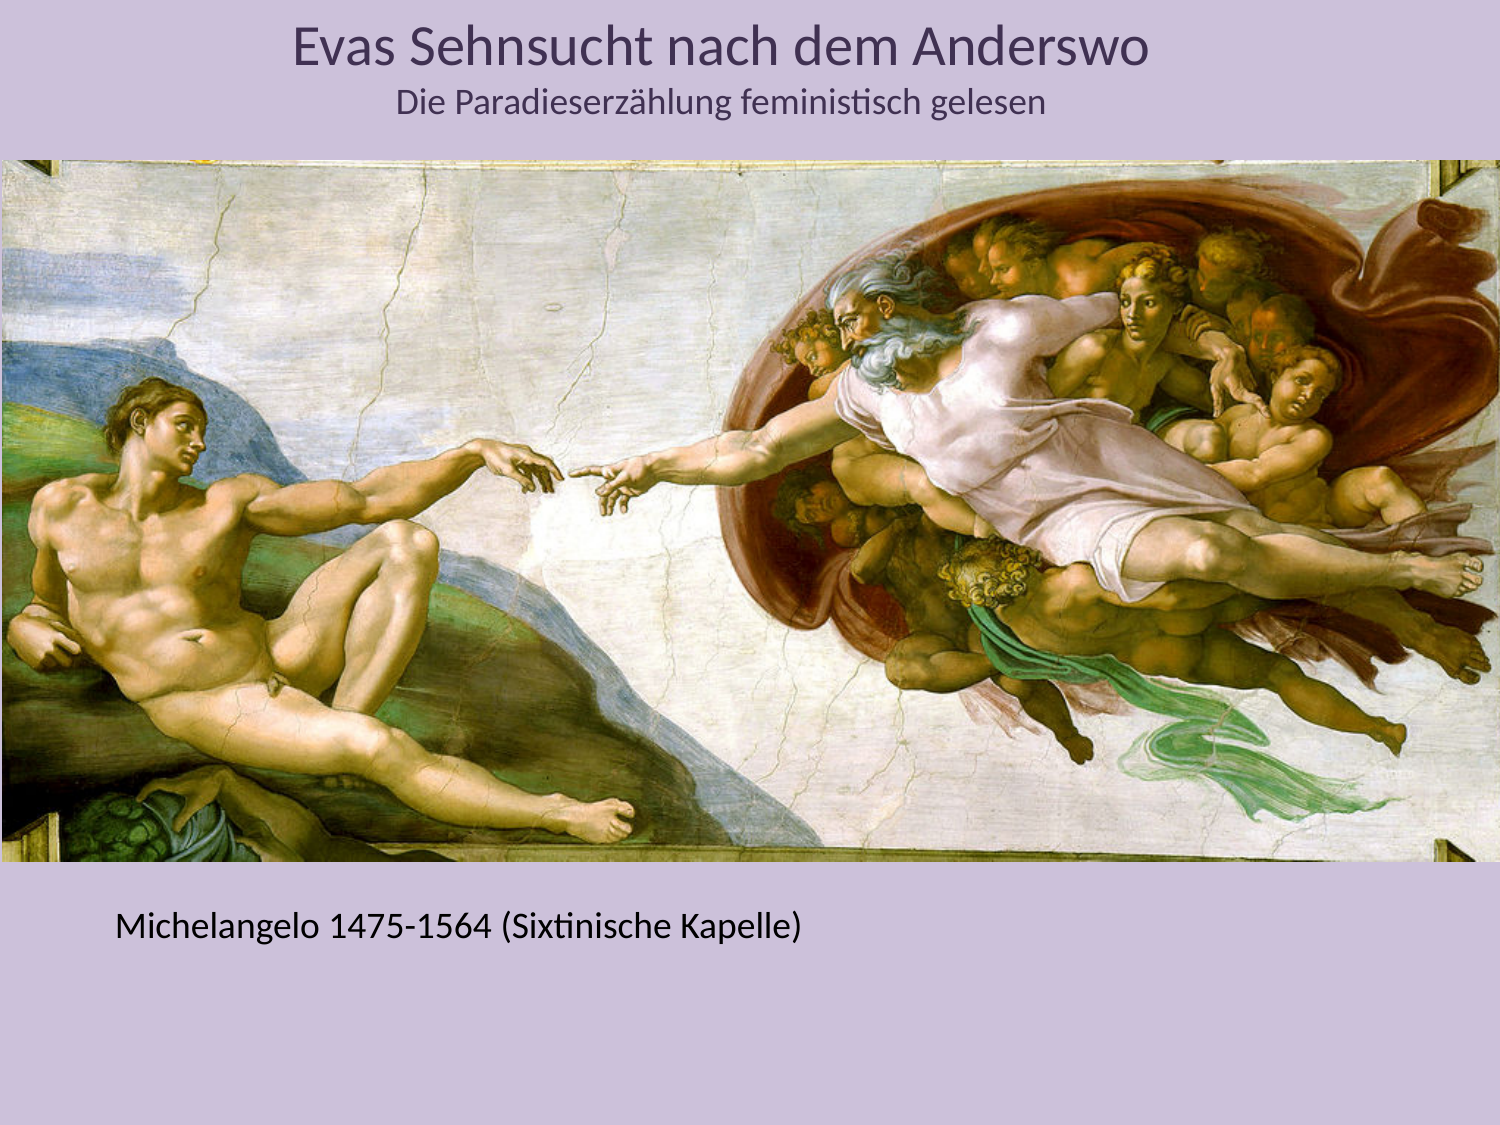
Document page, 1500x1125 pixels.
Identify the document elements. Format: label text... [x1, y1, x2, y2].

text_box Evas Sehnsucht nach dem Anderswo Die Paradieserzählung feministisch gelesen [72, 0, 1372, 130]
picture [1, 160, 1500, 862]
text_box Michelangelo 1475-1564 (Sixtinische Kapelle) [100, 893, 1093, 953]
